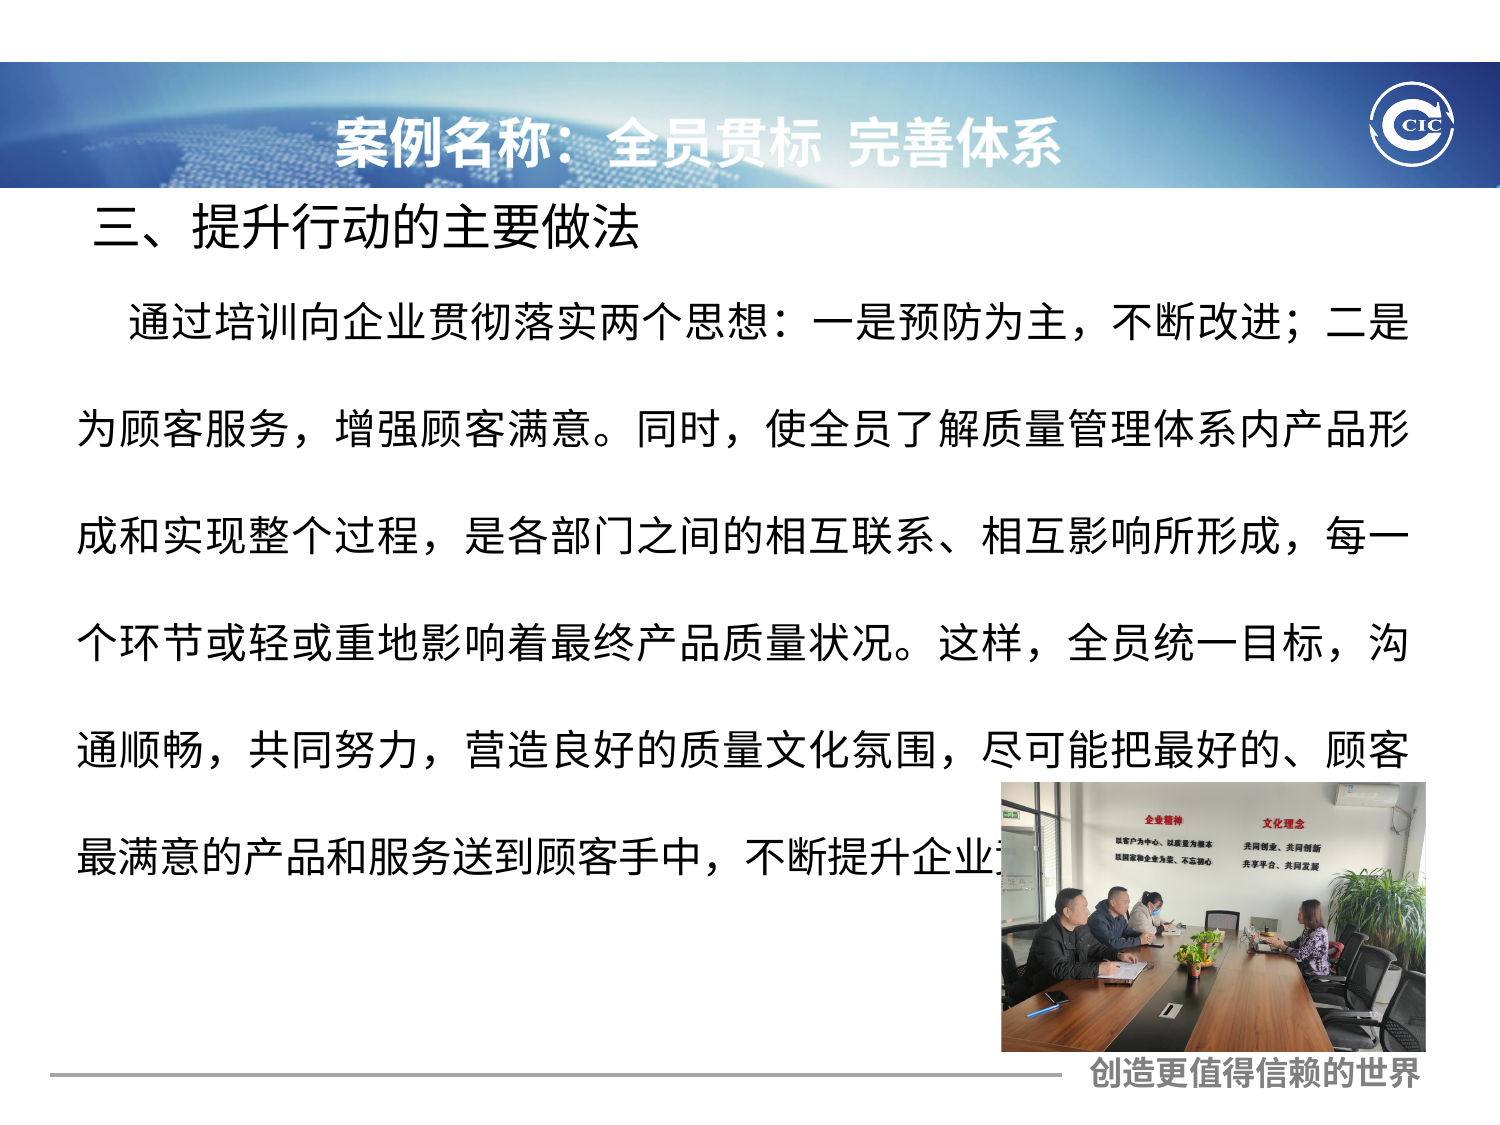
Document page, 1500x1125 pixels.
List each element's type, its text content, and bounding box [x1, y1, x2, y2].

picture [0, 62, 1500, 188]
text_box 案例名称：全员贯标 完善体系 [7, 68, 1392, 181]
text_box 三、提升行动的主要做法 [76, 203, 690, 263]
picture [1001, 781, 1426, 1052]
text_box 通过培训向企业贯彻落实两个思想：一是预防为主，不断改进；二是为顾客服务，增强顾客满意。同时，使全员了解质量管理体系内产品形成和实现整个过程，是各部门之间的相互联系、相互影响所形成，每一个环节或轻或重地影响着最终产品质量状况。这样，全员统一目标，沟通顺畅，共同努力，营造良好的质量文化氛围，尽可能把最好的、顾客最满意的产品和服务送到顾客手中，不断提升企业竞争力。 [61, 231, 1426, 889]
